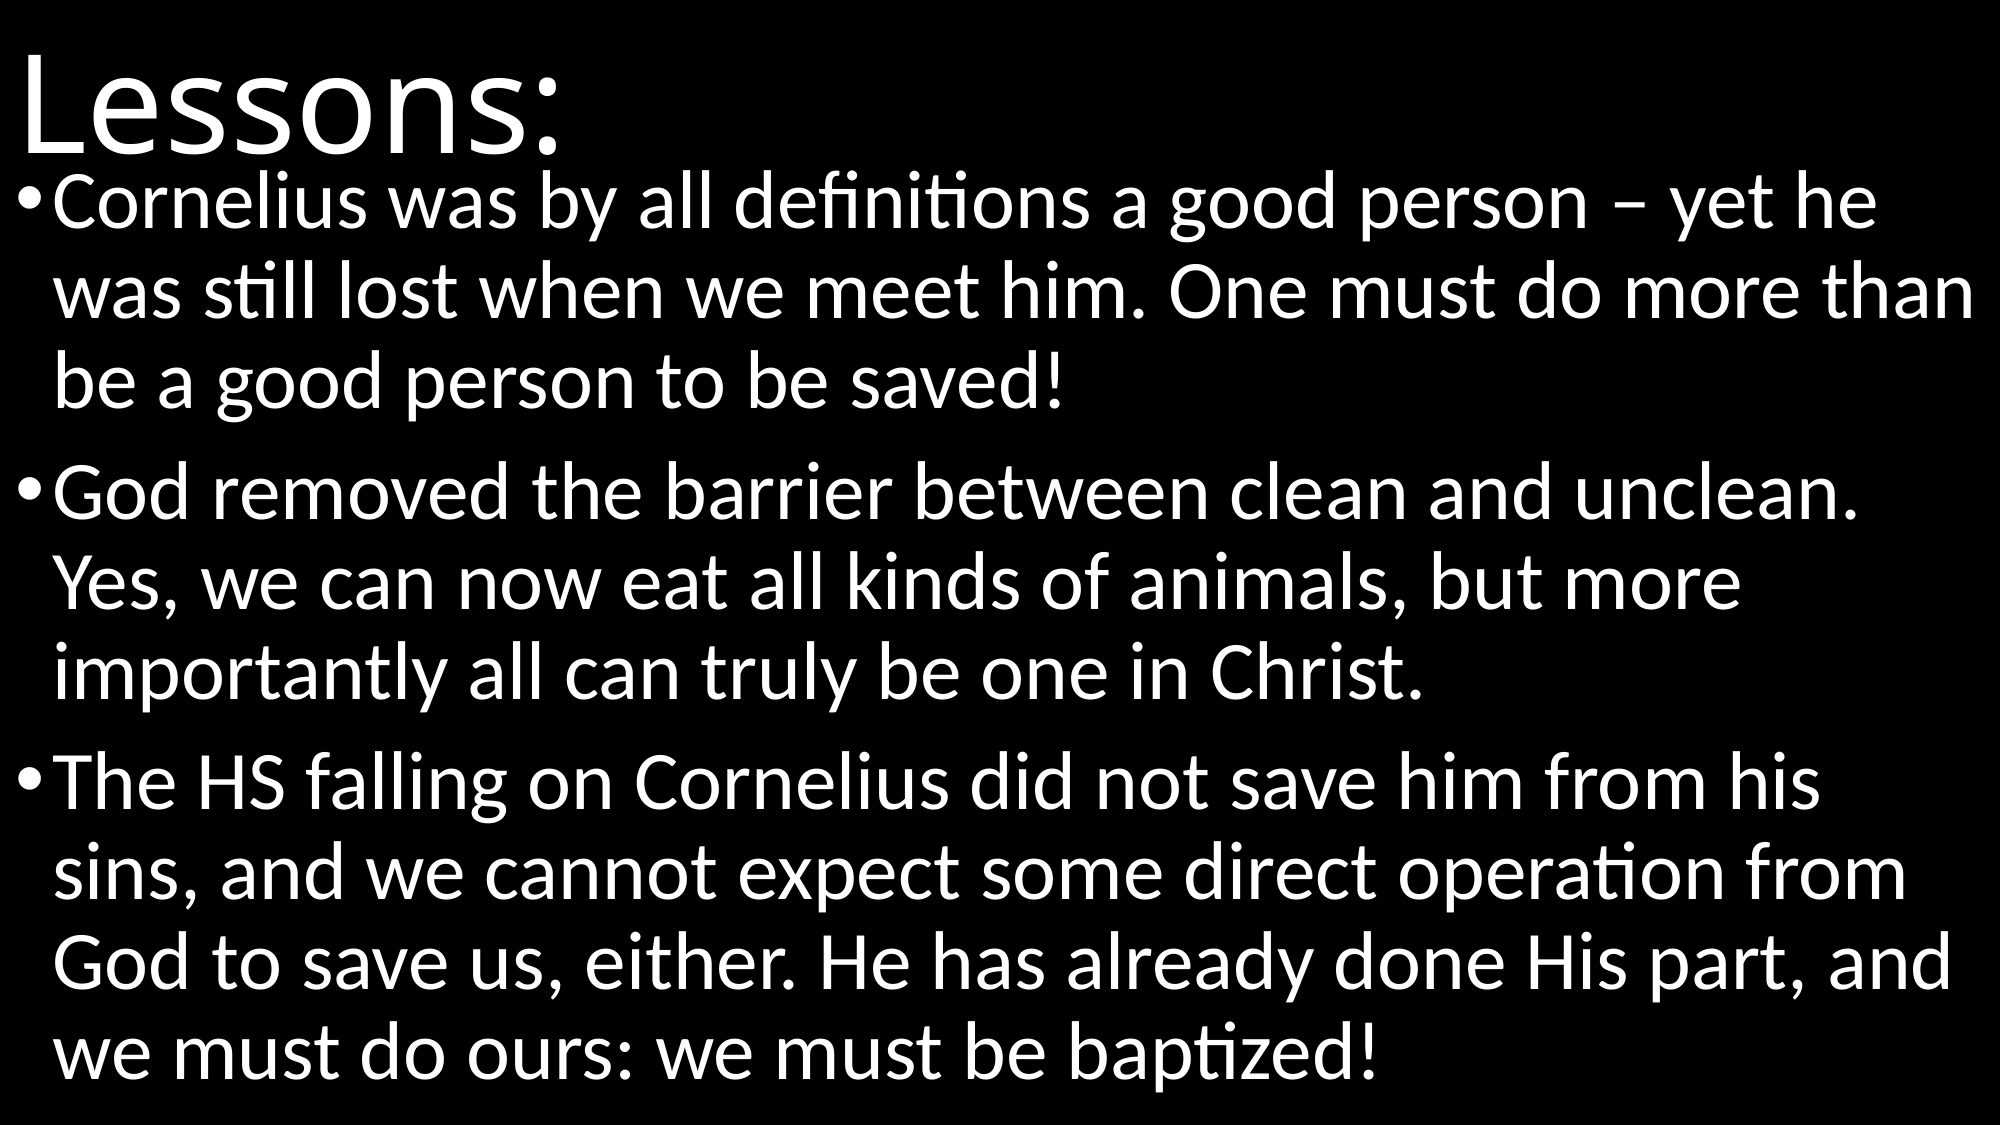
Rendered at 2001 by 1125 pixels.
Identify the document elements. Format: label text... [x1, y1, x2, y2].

title Lessons: [0, 0, 2000, 149]
list Cornelius was by all definitions a good person – yet he was still lost when we meet him. One must do more than be a good person to be saved! God removed the barrier between clean and unclean. Yes, we can now eat all kinds of animals, but more importantly all can truly be one in Christ. The HS falling on Cornelius did not save him from his sins, and we cannot expect some direct operation from God to save us, either. He has already done His part, and we must do ours: we must be baptized! [0, 149, 2000, 1125]
